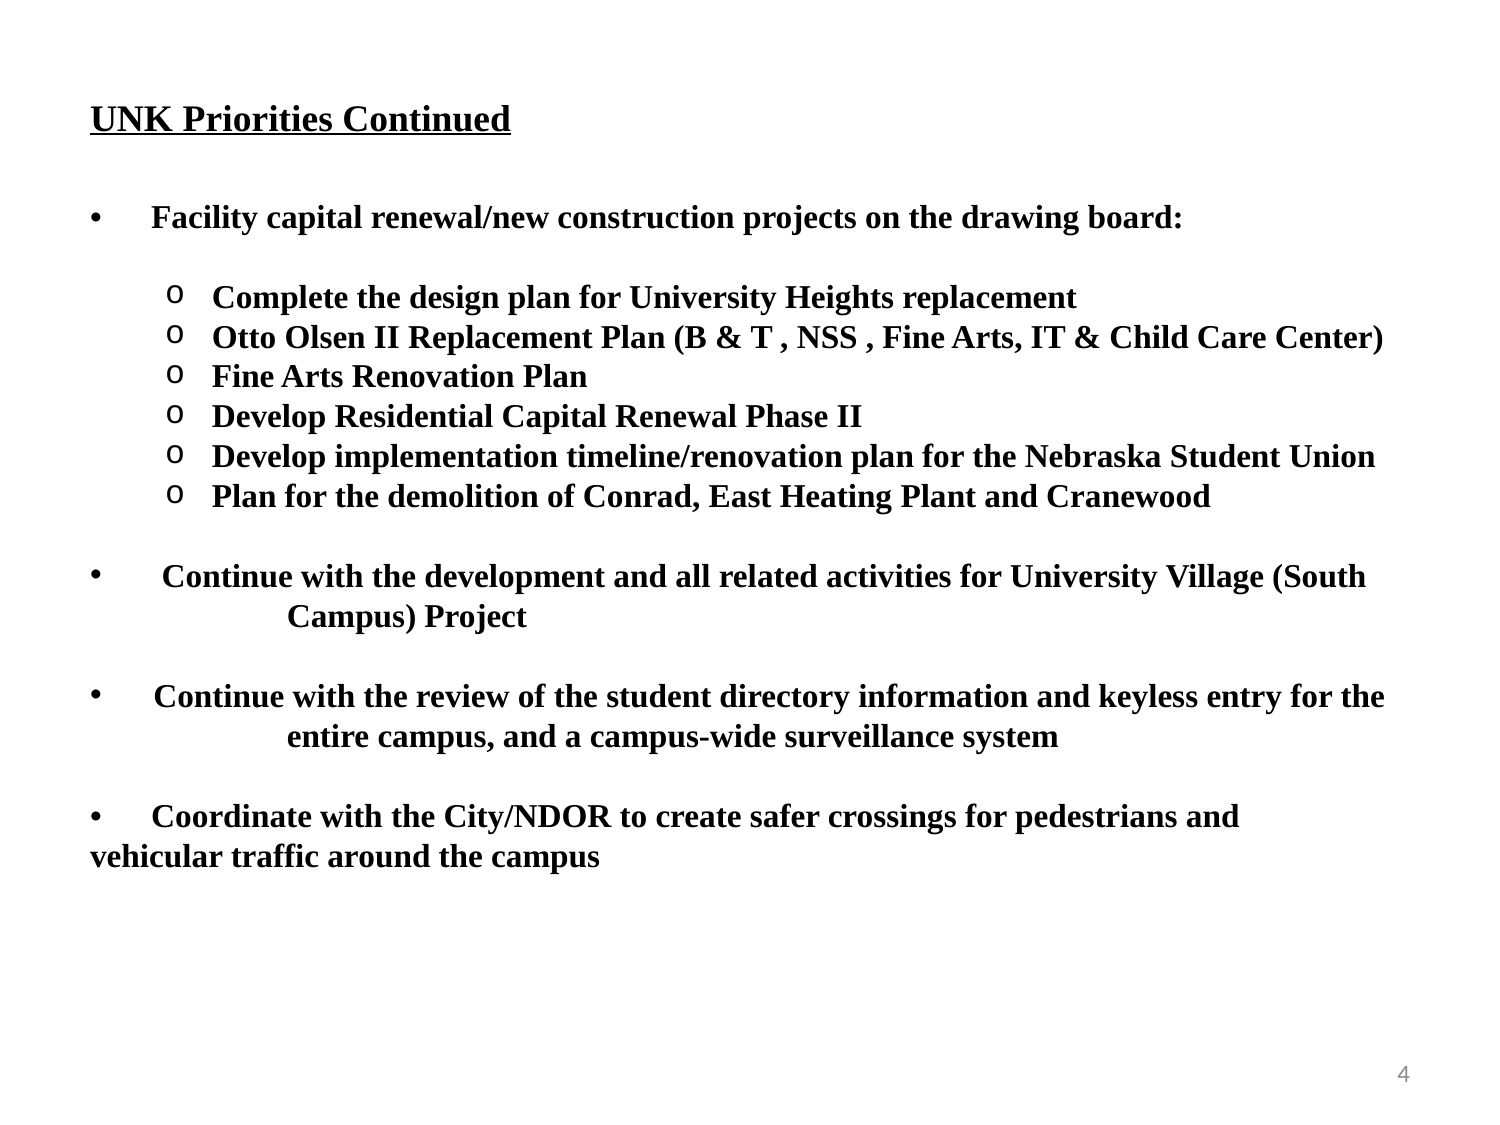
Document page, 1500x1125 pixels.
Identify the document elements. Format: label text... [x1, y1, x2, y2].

list • Facility capital renewal/new construction projects on the drawing board: Complete the design plan for University Heights replacement Otto Olsen II Replacement Plan (B & T , NSS , Fine Arts, IT & Child Care Center) Fine Arts Renovation Plan Develop Residential Capital Renewal Phase II Develop implementation timeline/renovation plan for the Nebraska Student Union Plan for the demolition of Conrad, East Heating Plant and Cranewood Continue with the development and all related activities for University Village (South Campus) Project Continue with the review of the student directory information and keyless entry for the entire campus, and a campus-wide surveillance system • Coordinate with the City/NDOR to create safer crossings for pedestrians and vehicular traffic around the campus [75, 187, 1425, 1005]
title UNK Priorities Continued [75, 45, 1425, 187]
slide_number 4 [1074, 1042, 1425, 1103]
